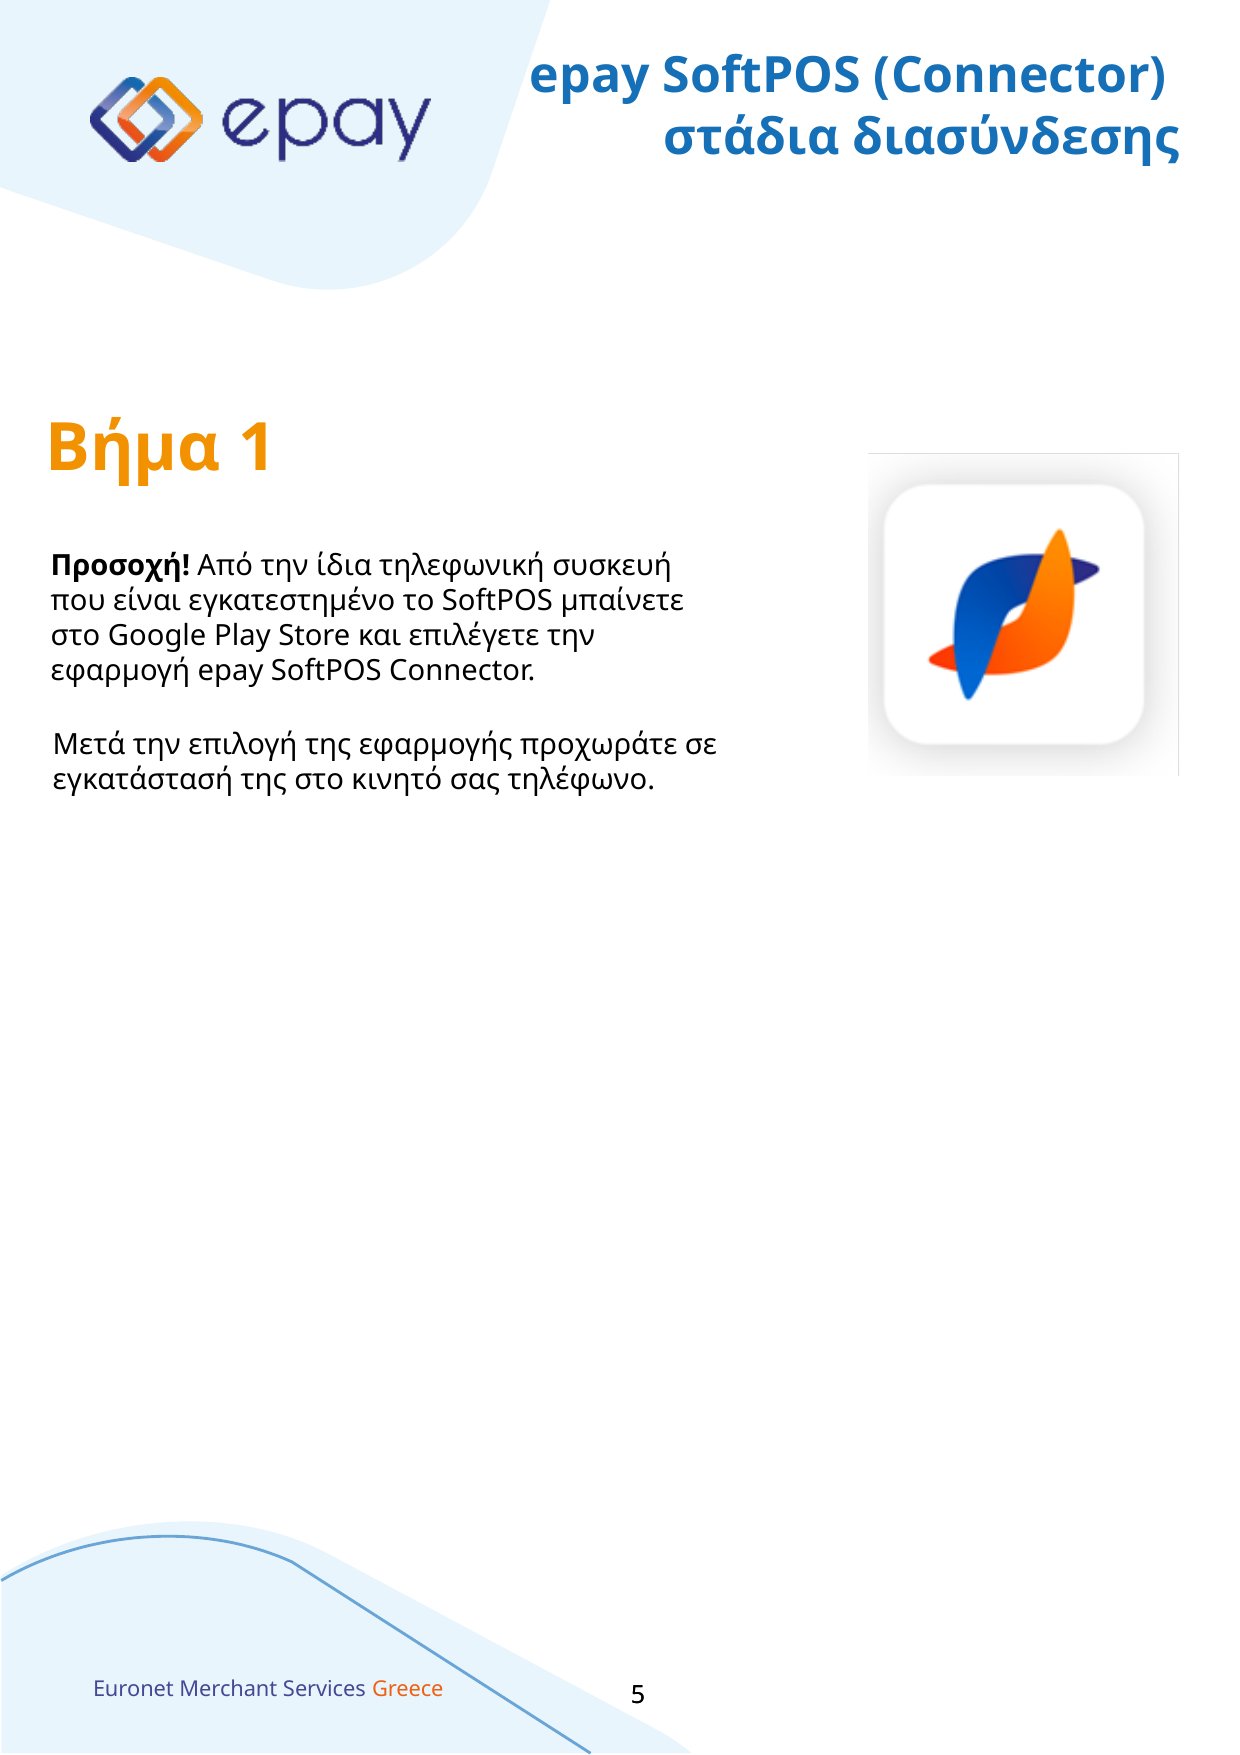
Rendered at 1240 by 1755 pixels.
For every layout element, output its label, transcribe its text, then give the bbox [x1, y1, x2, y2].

picture [868, 452, 1181, 776]
text_box Βήμα 1 [43, 401, 674, 484]
text_box epay SoftPOS (Connector) στάδια διασύνδεσης [325, 40, 1181, 165]
text_box Προσοχή! Από την ίδια τηλεφωνική συσκευή που είναι εγκατεστημένο το SoftPOS μπαίνετε στο Google Play Store και επιλέγετε την εφαρμογή epay SoftPOS Connector. Μετά την επιλογή της εφαρμογής προχωράτε σε εγκατάστασή της στο κινητό σας τηλέφωνο. [35, 538, 754, 840]
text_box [0, 1521, 692, 1755]
picture [90, 77, 431, 163]
text_box [0, 0, 551, 290]
